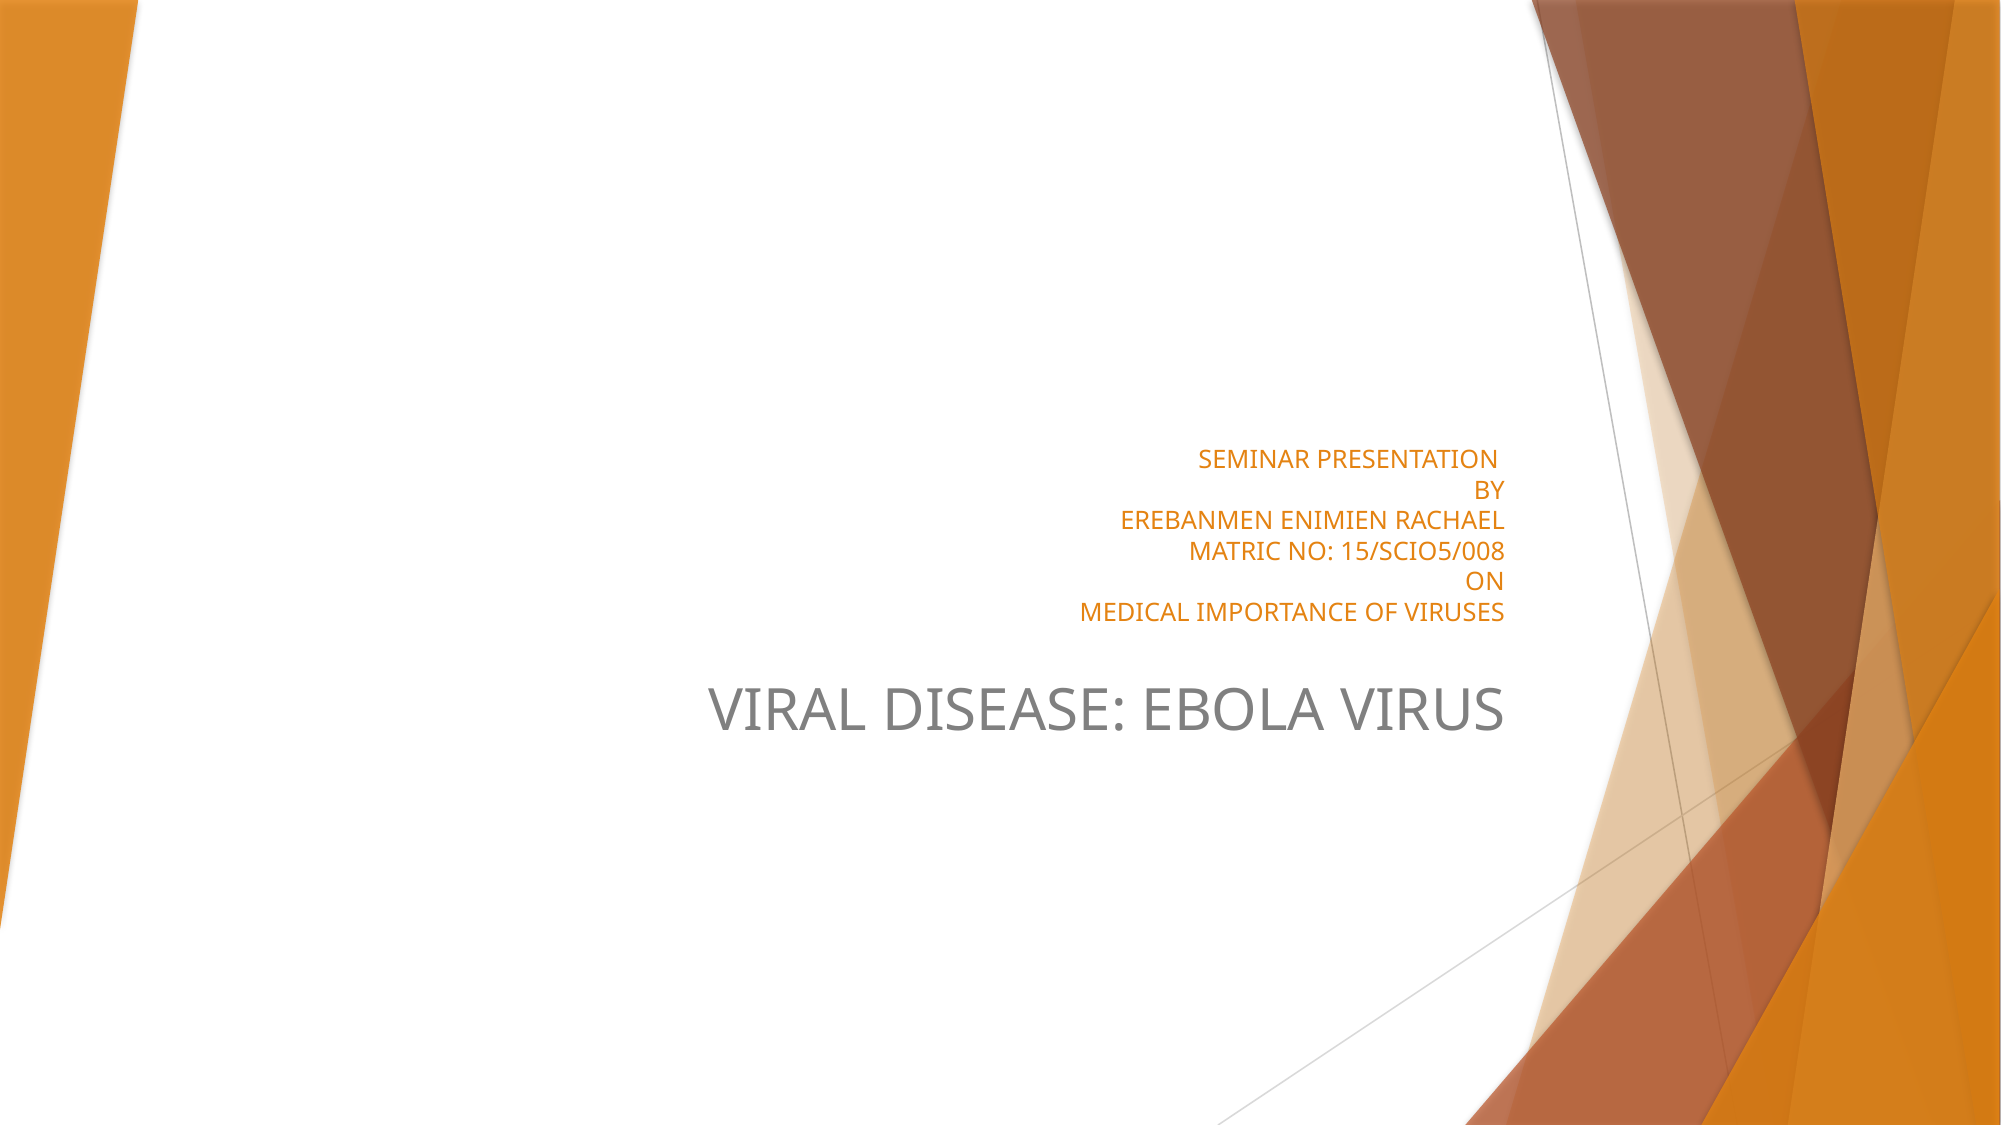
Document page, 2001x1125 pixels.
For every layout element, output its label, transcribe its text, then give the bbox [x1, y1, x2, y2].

subtitle VIRAL DISEASE: EBOLA VIRUS [247, 664, 1522, 845]
title SEMINAR PRESENTATION BY EREBANMEN ENIMIEN RACHAEL MATRIC NO: 15/SCIO5/008 ON MEDICAL IMPORTANCE OF VIRUSES [247, 394, 1522, 664]
